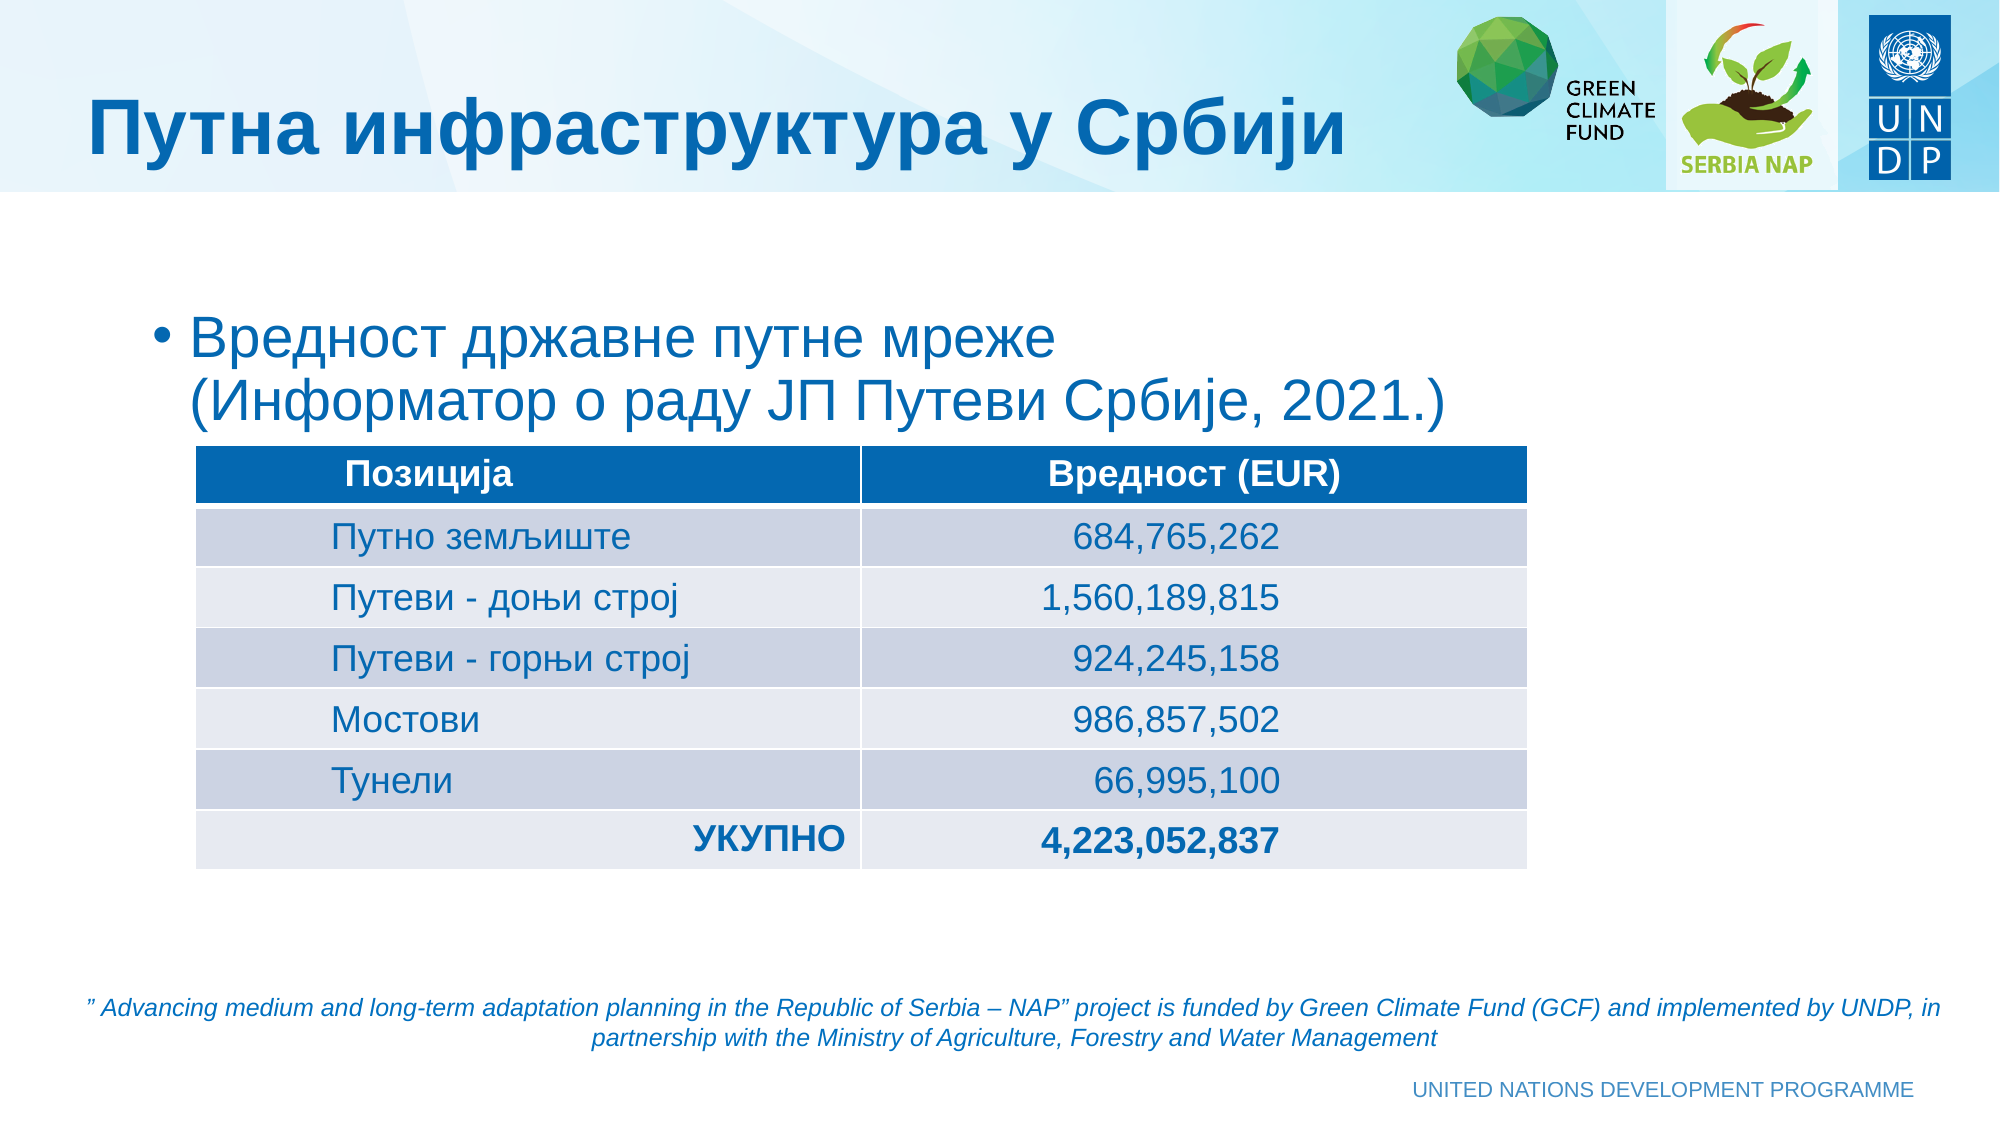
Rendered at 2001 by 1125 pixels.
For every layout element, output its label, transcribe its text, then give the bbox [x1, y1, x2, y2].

table_cell 684,765,262 [862, 509, 1527, 566]
table_header Вредност (EUR) [862, 446, 1527, 503]
table_cell 66,995,100 [862, 750, 1527, 809]
table_cell 986,857,502 [862, 689, 1527, 748]
table_cell Мостови [196, 689, 860, 748]
text_box ” Advancing medium and long-term adaptation planning in the Republic of Serbia – NAP” project is funded by Green Climate Fund (GCF) and implemented by UNDP, in partnership with the Ministry of Agriculture, Forestry and Water Management [70, 983, 1962, 1059]
table_cell Путно земљиште [196, 509, 860, 566]
list Вредност државне путне мреже (Информатор о раду ЈП Путеви Србије, 2021.) [137, 299, 1863, 983]
table_cell Путеви - горњи строј [196, 628, 860, 687]
table_cell 1,560,189,815 [862, 568, 1527, 627]
table_cell 924,245,158 [862, 628, 1527, 687]
table_cell Тунели [196, 750, 860, 809]
picture [0, 0, 2000, 220]
table_cell Путеви - доњи строј [196, 568, 860, 627]
title Путна инфраструктура у Србији [72, 14, 1451, 180]
table_cell 4,223,052,837 [862, 811, 1527, 869]
table_cell УКУПНО [196, 811, 860, 869]
table_header Позиција [196, 446, 860, 503]
